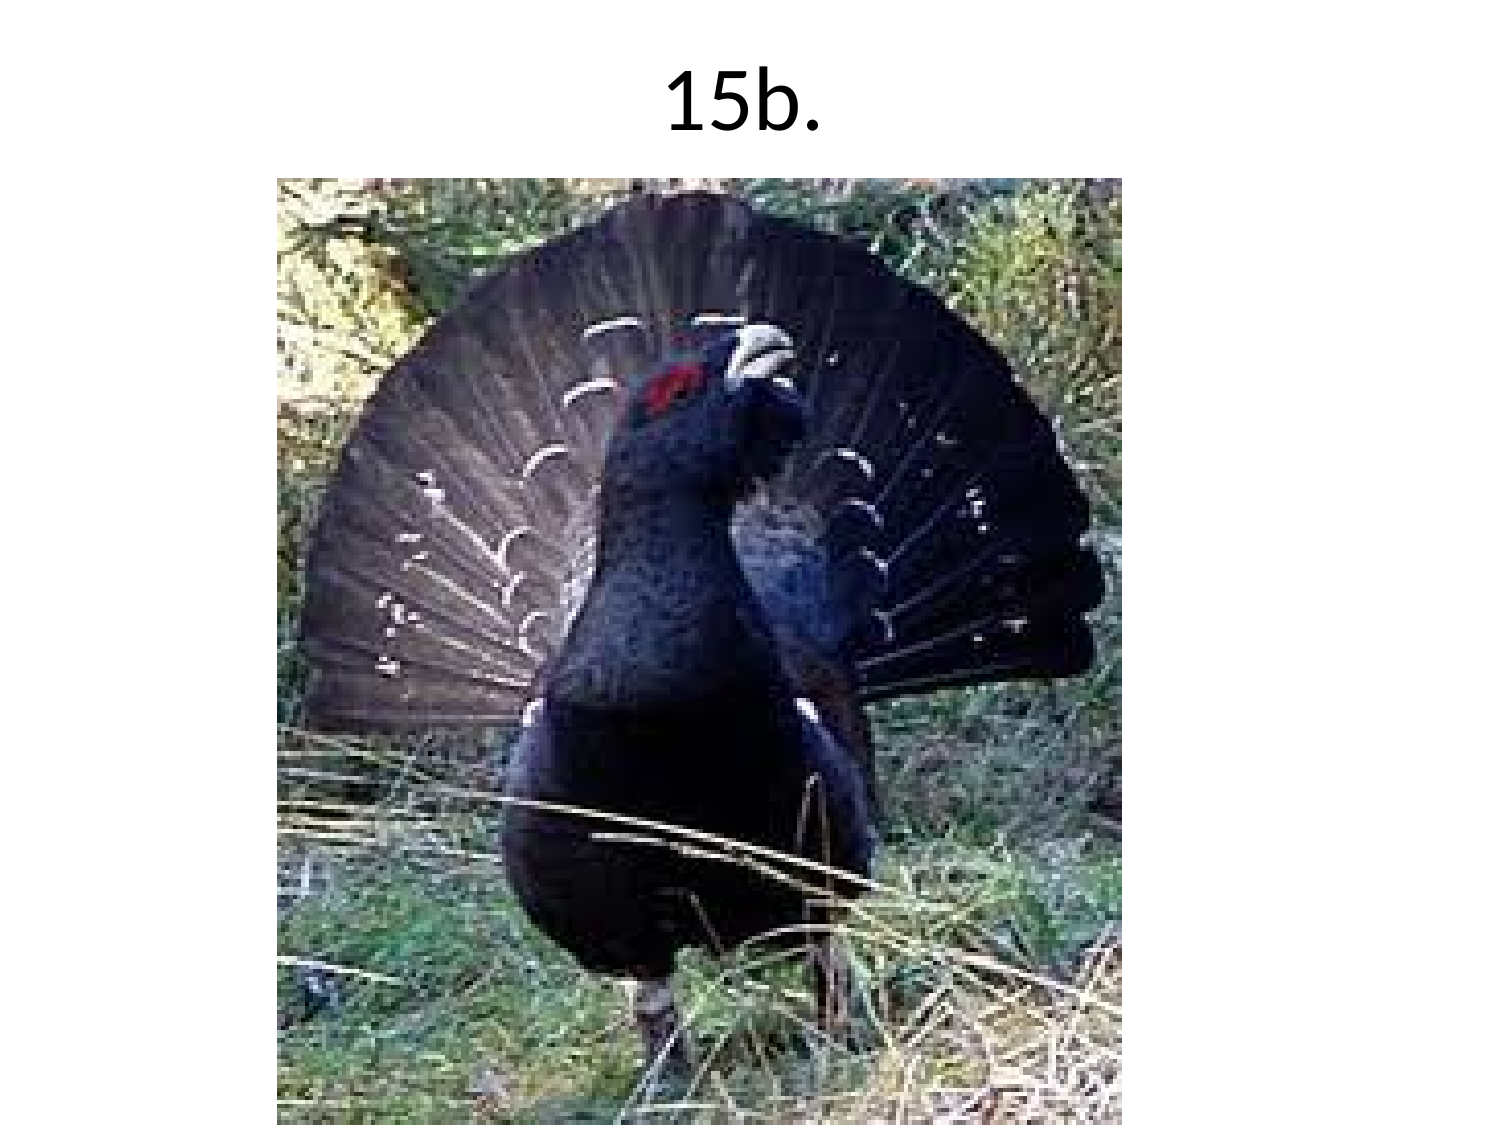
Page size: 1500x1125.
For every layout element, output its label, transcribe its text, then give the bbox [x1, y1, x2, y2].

picture [277, 178, 1122, 1125]
title 15b. [105, 0, 1381, 188]
